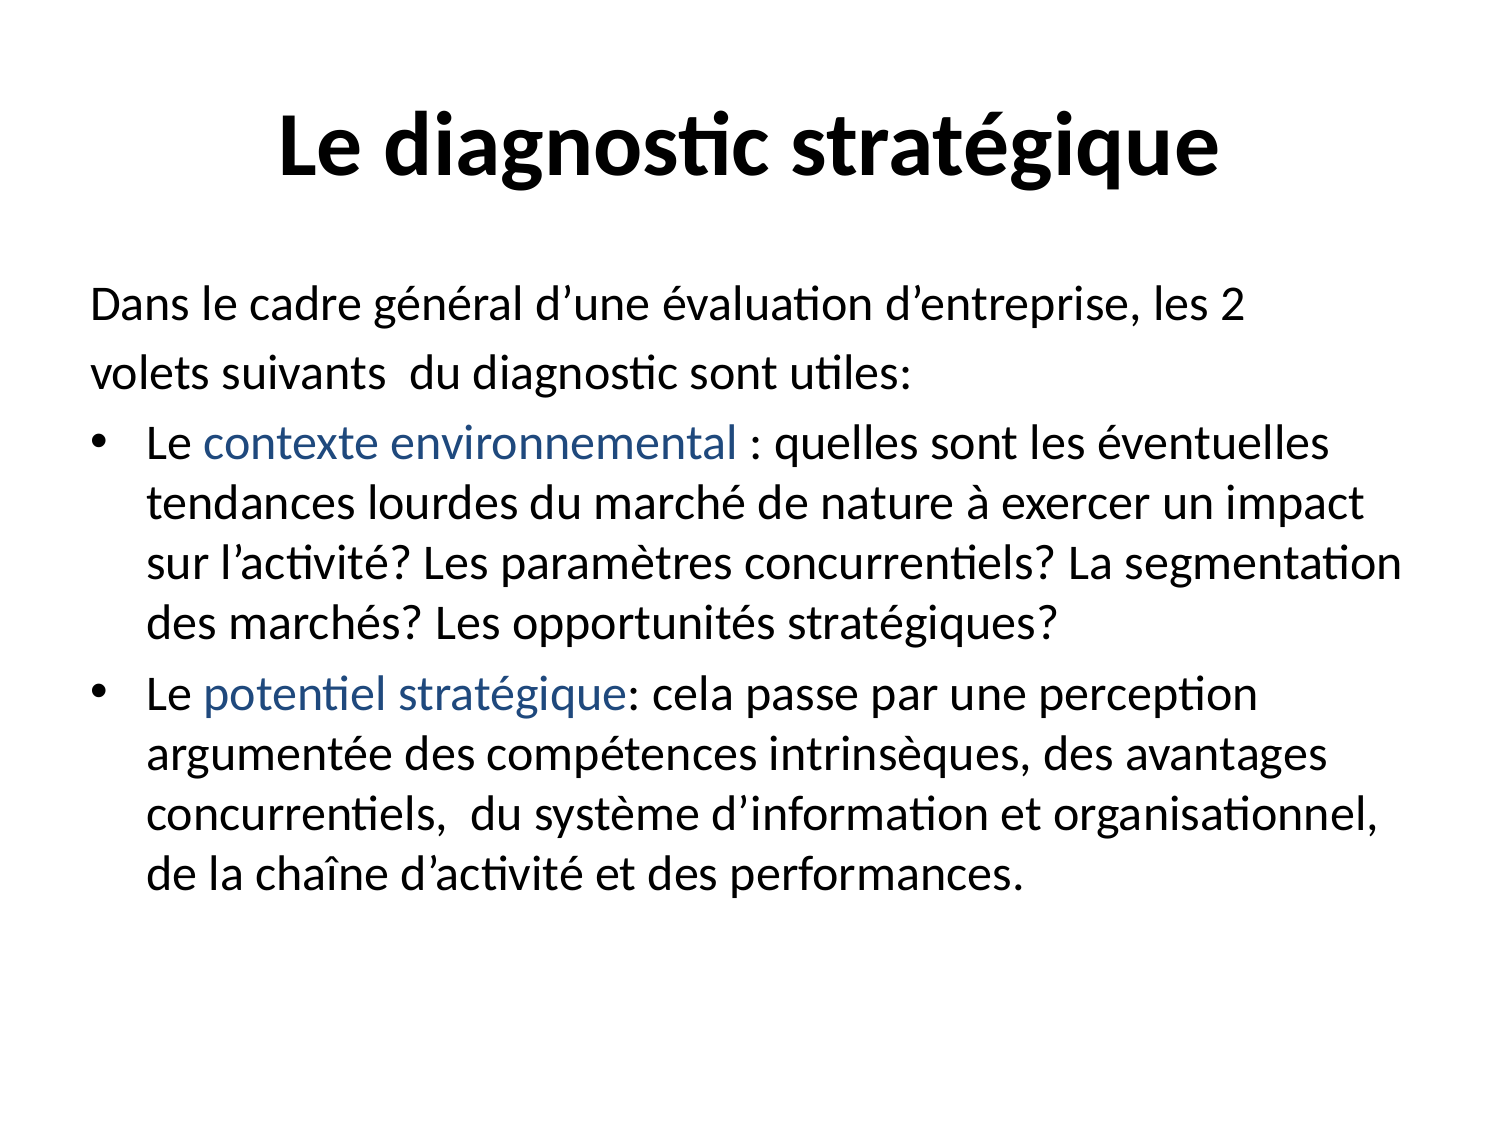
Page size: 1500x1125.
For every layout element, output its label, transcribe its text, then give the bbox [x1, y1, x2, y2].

title Le diagnostic stratégique [75, 45, 1425, 233]
list Dans le cadre général d’une évaluation d’entreprise, les 2 volets suivants du diagnostic sont utiles: Le contexte environnemental : quelles sont les éventuelles tendances lourdes du marché de nature à exercer un impact sur l’activité? Les paramètres concurrentiels? La segmentation des marchés? Les opportunités stratégiques? Le potentiel stratégique: cela passe par une perception argumentée des compétences intrinsèques, des avantages concurrentiels, du système d’information et organisationnel, de la chaîne d’activité et des performances. [75, 262, 1425, 1005]
